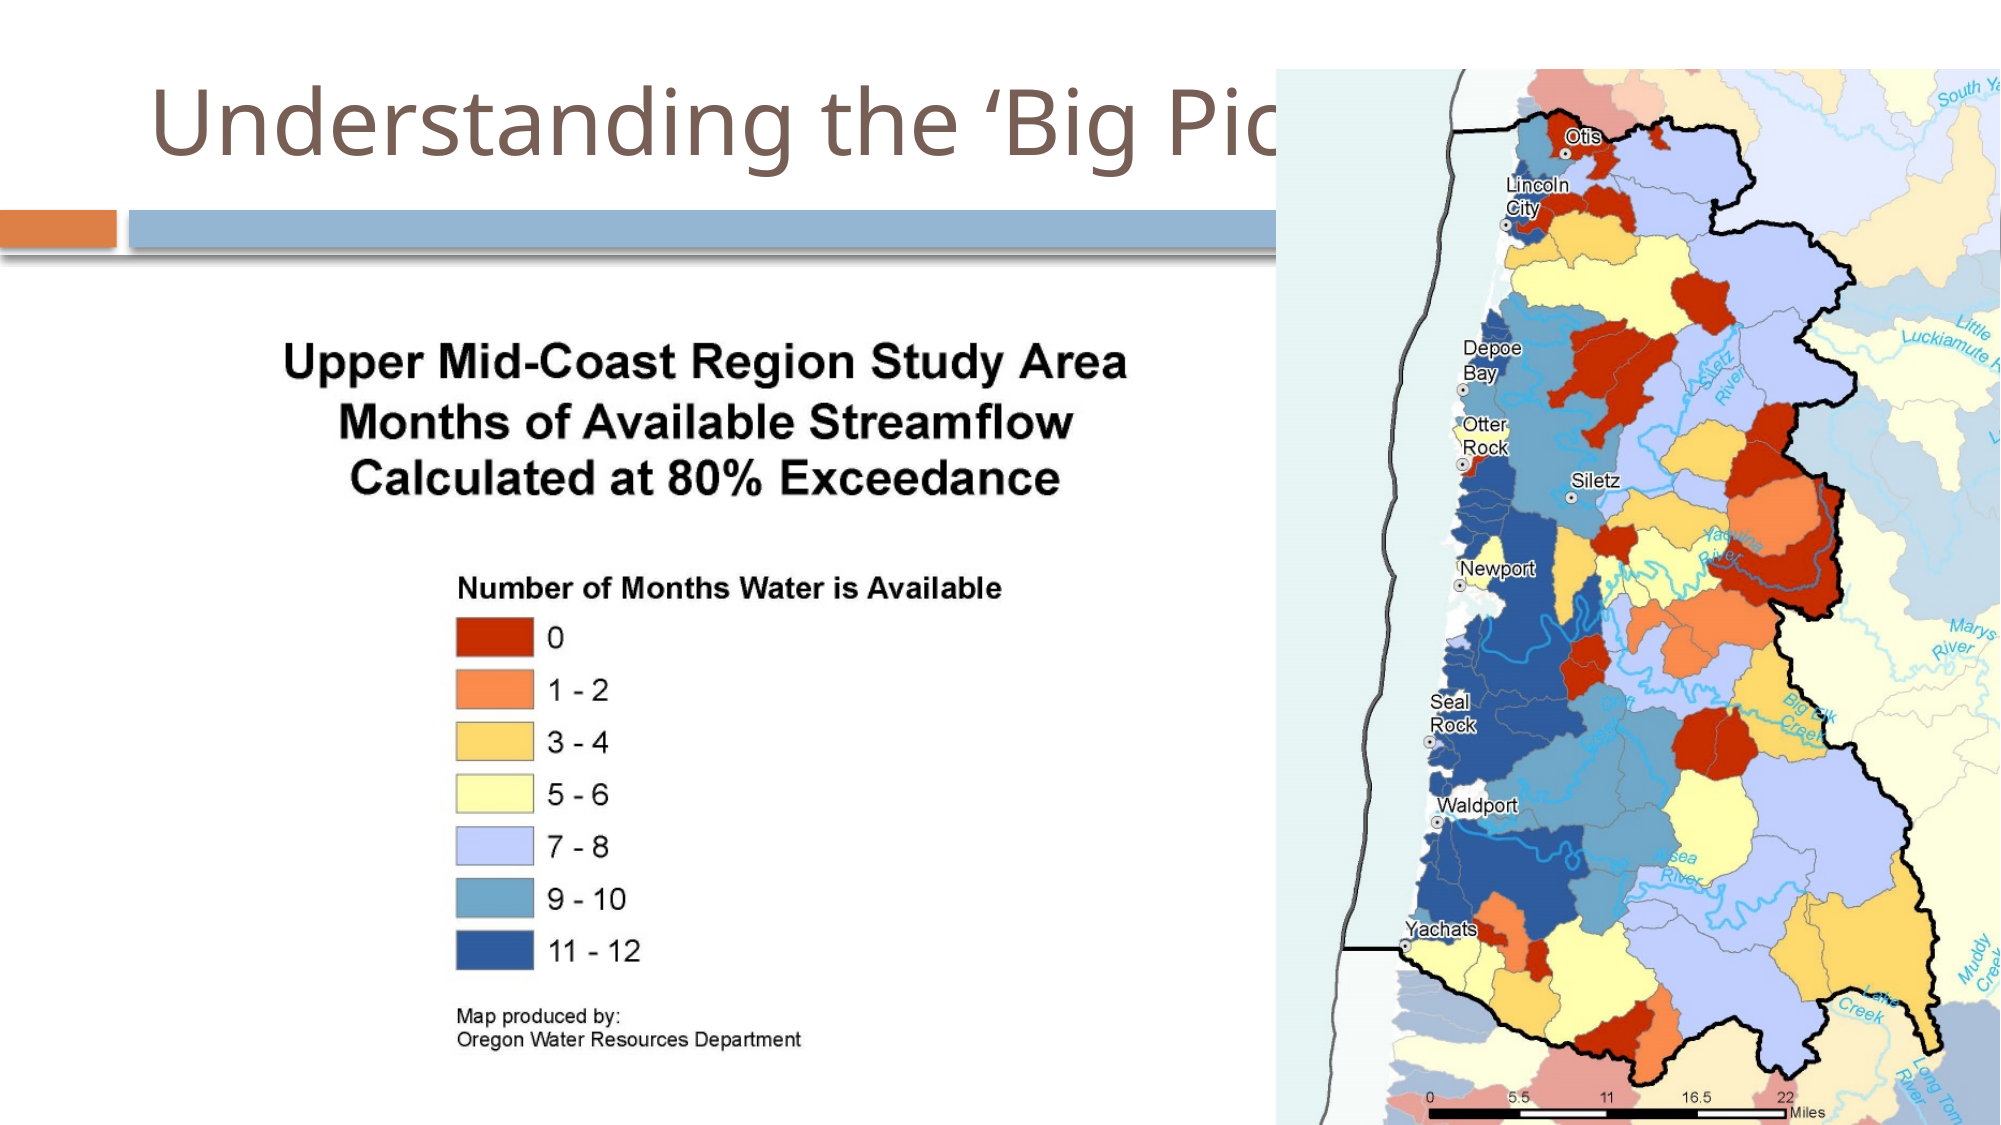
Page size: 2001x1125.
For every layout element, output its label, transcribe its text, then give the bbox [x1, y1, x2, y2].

title Understanding the ‘Big Picture’ [133, 37, 1918, 200]
picture [383, 550, 1042, 1055]
picture [1275, 68, 2000, 1125]
picture [277, 299, 1153, 506]
